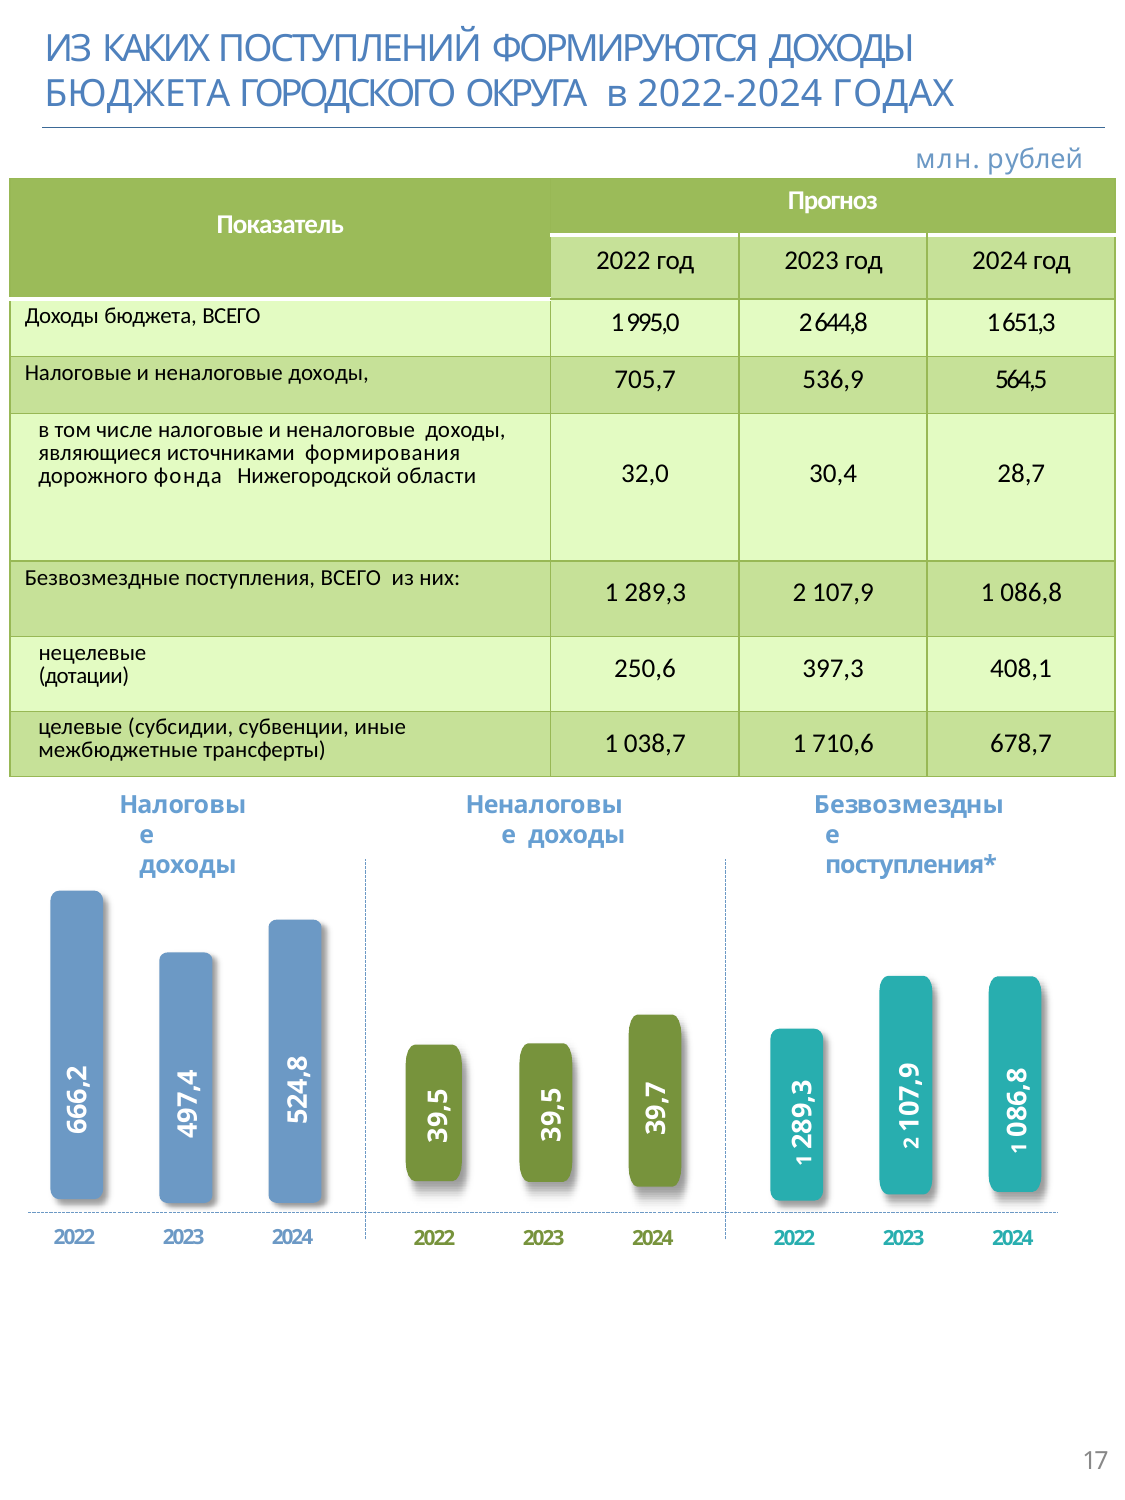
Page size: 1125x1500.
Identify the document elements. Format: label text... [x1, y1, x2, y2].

table_cell 1 710,6 [740, 712, 926, 776]
text_box ИЗ КАКИХ ПОСТУПЛЕНИЙ ФОРМИРУЮТСЯ ДОХОДЫ БЮДЖЕТА ГОРОДСКОГО ОКРУГА в 2022-2024 ГОДАХ млн. рублей [42, 128, 1084, 175]
table_cell 1 289,3 [551, 562, 738, 636]
table_header Показатель [11, 179, 550, 297]
table_cell Налоговые и неналоговые доходы, [11, 357, 550, 413]
table_cell 536,9 [740, 357, 926, 413]
table_cell 1 038,7 [551, 712, 738, 776]
table_cell 1 086,8 [928, 562, 1114, 636]
table_cell 705,7 [551, 357, 738, 413]
table_cell 2 644,8 [740, 300, 926, 356]
table_cell 32,0 [551, 414, 738, 560]
table_cell 2 107,9 [740, 562, 926, 636]
table_cell 250,6 [551, 637, 738, 711]
table_cell 2023 год [740, 237, 926, 298]
table_cell Безвозмездные поступления, ВСЕГО из них: [11, 562, 550, 636]
table_cell 1 995,0 [551, 300, 738, 356]
table_cell 28,7 [928, 414, 1114, 560]
table_cell 2022 год [551, 237, 738, 298]
text_box Безвозмездные поступления* [812, 786, 1013, 857]
table_cell нецелевые (дотации) [11, 637, 550, 711]
table_cell 30,4 [740, 414, 926, 560]
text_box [27, 858, 1058, 1240]
table_cell 397,3 [740, 637, 926, 711]
table_cell Доходы бюджета, ВСЕГО [11, 301, 550, 356]
text_box ИЗ КАКИХ ПОСТУПЛЕНИЙ ФОРМИРУЮТСЯ ДОХОДЫ БЮДЖЕТА ГОРОДСКОГО ОКРУГА в 2022-2024 ГОДАХ млн. рублей [42, 22, 1084, 127]
slide_number 17 [1073, 1441, 1121, 1500]
table_cell 678,7 [928, 712, 1114, 776]
table_cell 564,5 [928, 357, 1114, 413]
table_cell в том числе налоговые и неналоговые доходы, являющиеся источниками формирования дорожного фонда Нижегородской области [11, 414, 550, 560]
table_cell целевые (субсидии, субвенции, иные межбюджетные трансферты) [11, 712, 550, 776]
table_cell 408,1 [928, 637, 1114, 711]
text_box Налоговые доходы [117, 786, 260, 857]
table_cell 2024 год [928, 237, 1114, 298]
text_box Неналоговые доходы [463, 786, 637, 849]
table_header Прогноз [551, 179, 1114, 233]
table_cell 1 651,3 [928, 300, 1114, 356]
